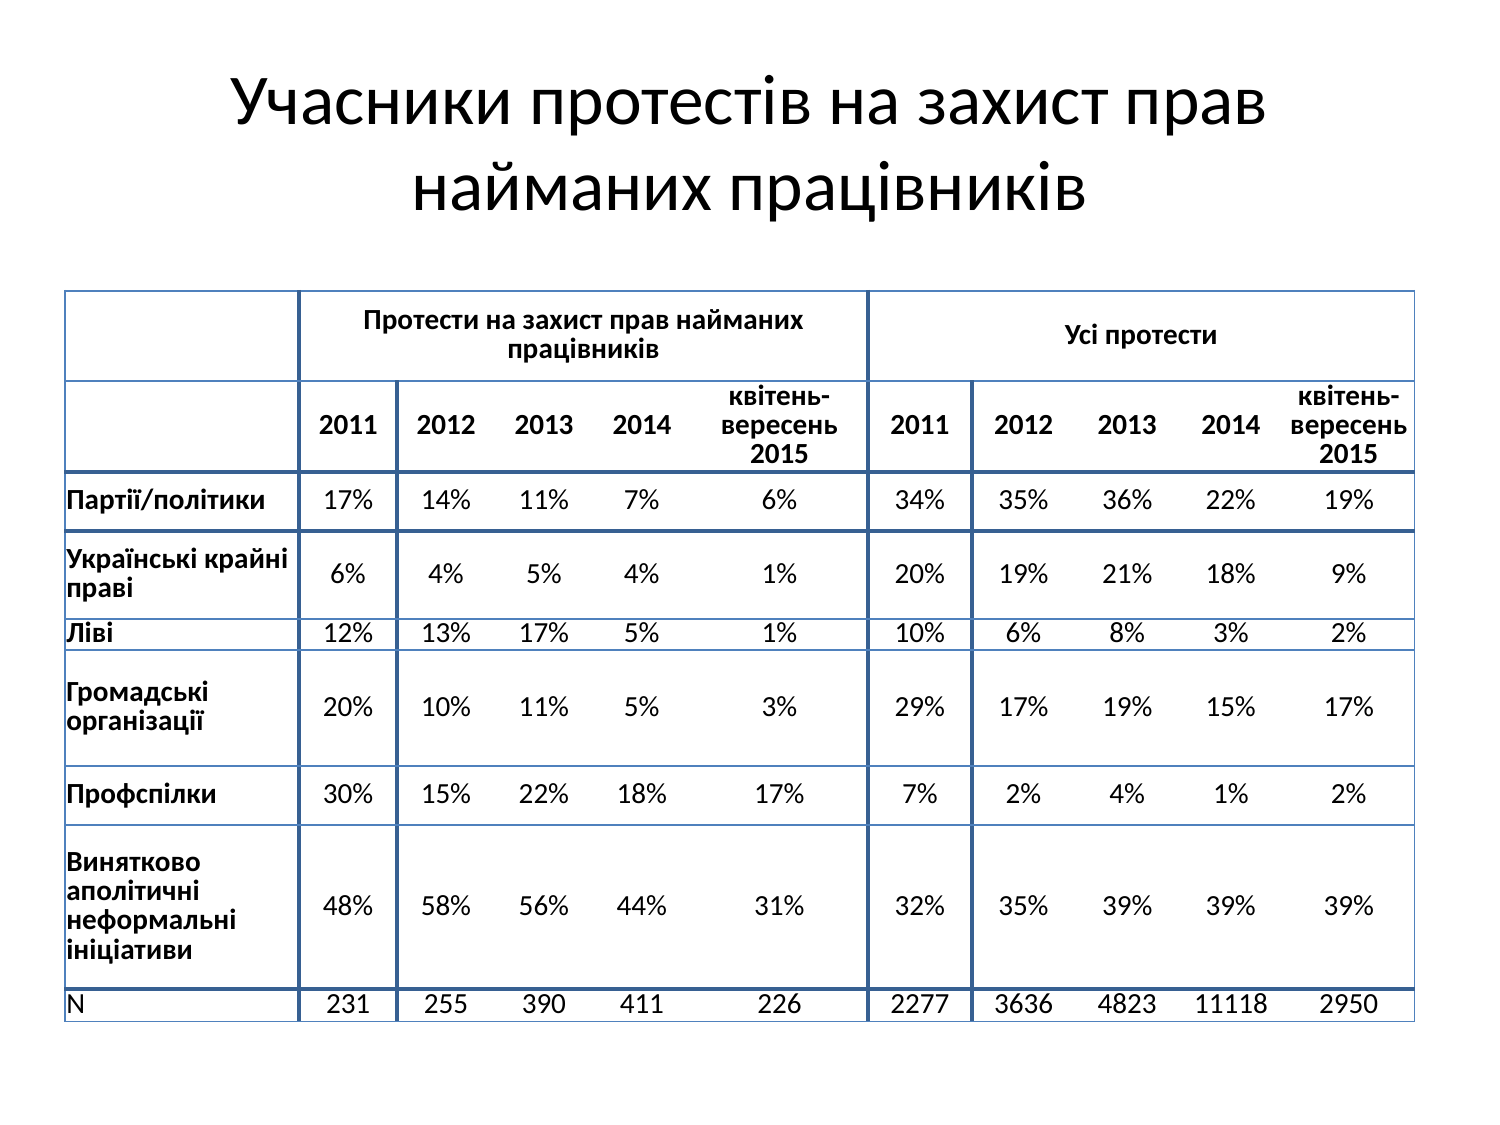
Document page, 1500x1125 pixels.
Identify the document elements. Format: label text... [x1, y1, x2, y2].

table_cell 14% [399, 474, 495, 529]
table_cell 2011 [870, 382, 970, 470]
table_cell 2% [974, 767, 1075, 824]
table_cell Ліві [66, 620, 297, 649]
table_cell 32% [870, 826, 970, 987]
table_cell 17% [495, 620, 593, 649]
table_cell 2011 [301, 382, 395, 470]
table_cell 20% [870, 533, 970, 618]
table_cell 22% [1179, 474, 1283, 529]
table_cell 2277 [870, 991, 970, 1021]
table_cell 17% [1283, 651, 1414, 765]
table_cell Профспілки [66, 767, 297, 824]
table_cell 390 [495, 991, 593, 1021]
table_cell Українські крайні праві [66, 533, 297, 618]
table_cell 11% [495, 474, 593, 529]
table_cell 11% [495, 651, 593, 765]
table_cell 31% [691, 826, 866, 987]
table_cell 8% [1075, 620, 1179, 649]
table_cell 56% [495, 826, 593, 987]
table_cell 36% [1075, 474, 1179, 529]
table_header Усі протести [870, 292, 1414, 380]
table_cell 7% [870, 767, 970, 824]
table_cell 19% [1075, 651, 1179, 765]
table_cell 13% [399, 620, 495, 649]
table_cell 4% [399, 533, 495, 618]
table_cell квітень-вересень 2015 [691, 382, 866, 470]
table_cell 17% [301, 474, 395, 529]
table_cell 17% [974, 651, 1075, 765]
table_cell 20% [301, 651, 395, 765]
table_cell 35% [974, 826, 1075, 987]
table_cell [66, 382, 297, 470]
table_cell 3% [1179, 620, 1283, 649]
table_cell 2013 [1075, 382, 1179, 470]
table_cell 1% [691, 533, 866, 618]
table_cell 39% [1179, 826, 1283, 987]
table_cell 39% [1283, 826, 1414, 987]
table_cell 12% [301, 620, 395, 649]
table_cell Винятково аполітичні неформальні ініціативи [66, 826, 297, 987]
table_cell 18% [1179, 533, 1283, 618]
table_cell 6% [301, 533, 395, 618]
table_cell 226 [691, 991, 866, 1021]
table_cell 17% [691, 767, 866, 824]
table_cell 2012 [974, 382, 1075, 470]
table_header Протести на захист прав найманих працівників [301, 292, 866, 380]
table_cell 2012 [399, 382, 495, 470]
table_cell 2950 [1283, 991, 1414, 1021]
table_cell 34% [870, 474, 970, 529]
table_cell 7% [593, 474, 691, 529]
table_cell 15% [1179, 651, 1283, 765]
table_cell 19% [974, 533, 1075, 618]
title Учасники протестів на захист прав найманих працівників [75, 45, 1425, 233]
table_cell 4823 [1075, 991, 1179, 1021]
table_cell 1% [691, 620, 866, 649]
table_cell 5% [593, 620, 691, 649]
table_cell 2% [1283, 767, 1414, 824]
table_cell 58% [399, 826, 495, 987]
table_cell 5% [495, 533, 593, 618]
table_cell 15% [399, 767, 495, 824]
table_cell 35% [974, 474, 1075, 529]
table_cell 1% [1179, 767, 1283, 824]
table_cell 2% [1283, 620, 1414, 649]
table_cell 4% [593, 533, 691, 618]
table_cell N [66, 991, 297, 1021]
table_cell 10% [399, 651, 495, 765]
table_cell 411 [593, 991, 691, 1021]
table_cell 29% [870, 651, 970, 765]
table_cell 2014 [1179, 382, 1283, 470]
table_cell 10% [870, 620, 970, 649]
table_cell 18% [593, 767, 691, 824]
table_cell 30% [301, 767, 395, 824]
table_cell 4% [1075, 767, 1179, 824]
table_cell 5% [593, 651, 691, 765]
table_header [66, 292, 297, 380]
table_cell 9% [1283, 533, 1414, 618]
table_cell 231 [301, 991, 395, 1021]
table_cell 2014 [593, 382, 691, 470]
table_cell 22% [495, 767, 593, 824]
table_cell 19% [1283, 474, 1414, 529]
table_cell Громадські організації [66, 651, 297, 765]
table_cell 3% [691, 651, 866, 765]
table_cell Партії/політики [66, 474, 297, 529]
table_cell 39% [1075, 826, 1179, 987]
table_cell 2013 [495, 382, 593, 470]
table_cell 6% [974, 620, 1075, 649]
table_cell 11118 [1179, 991, 1283, 1021]
table_cell 44% [593, 826, 691, 987]
table_cell 48% [301, 826, 395, 987]
table_cell 21% [1075, 533, 1179, 618]
table_cell 255 [399, 991, 495, 1021]
table_cell 6% [691, 474, 866, 529]
table_cell 3636 [974, 991, 1075, 1021]
table_cell квітень-вересень 2015 [1283, 382, 1414, 470]
